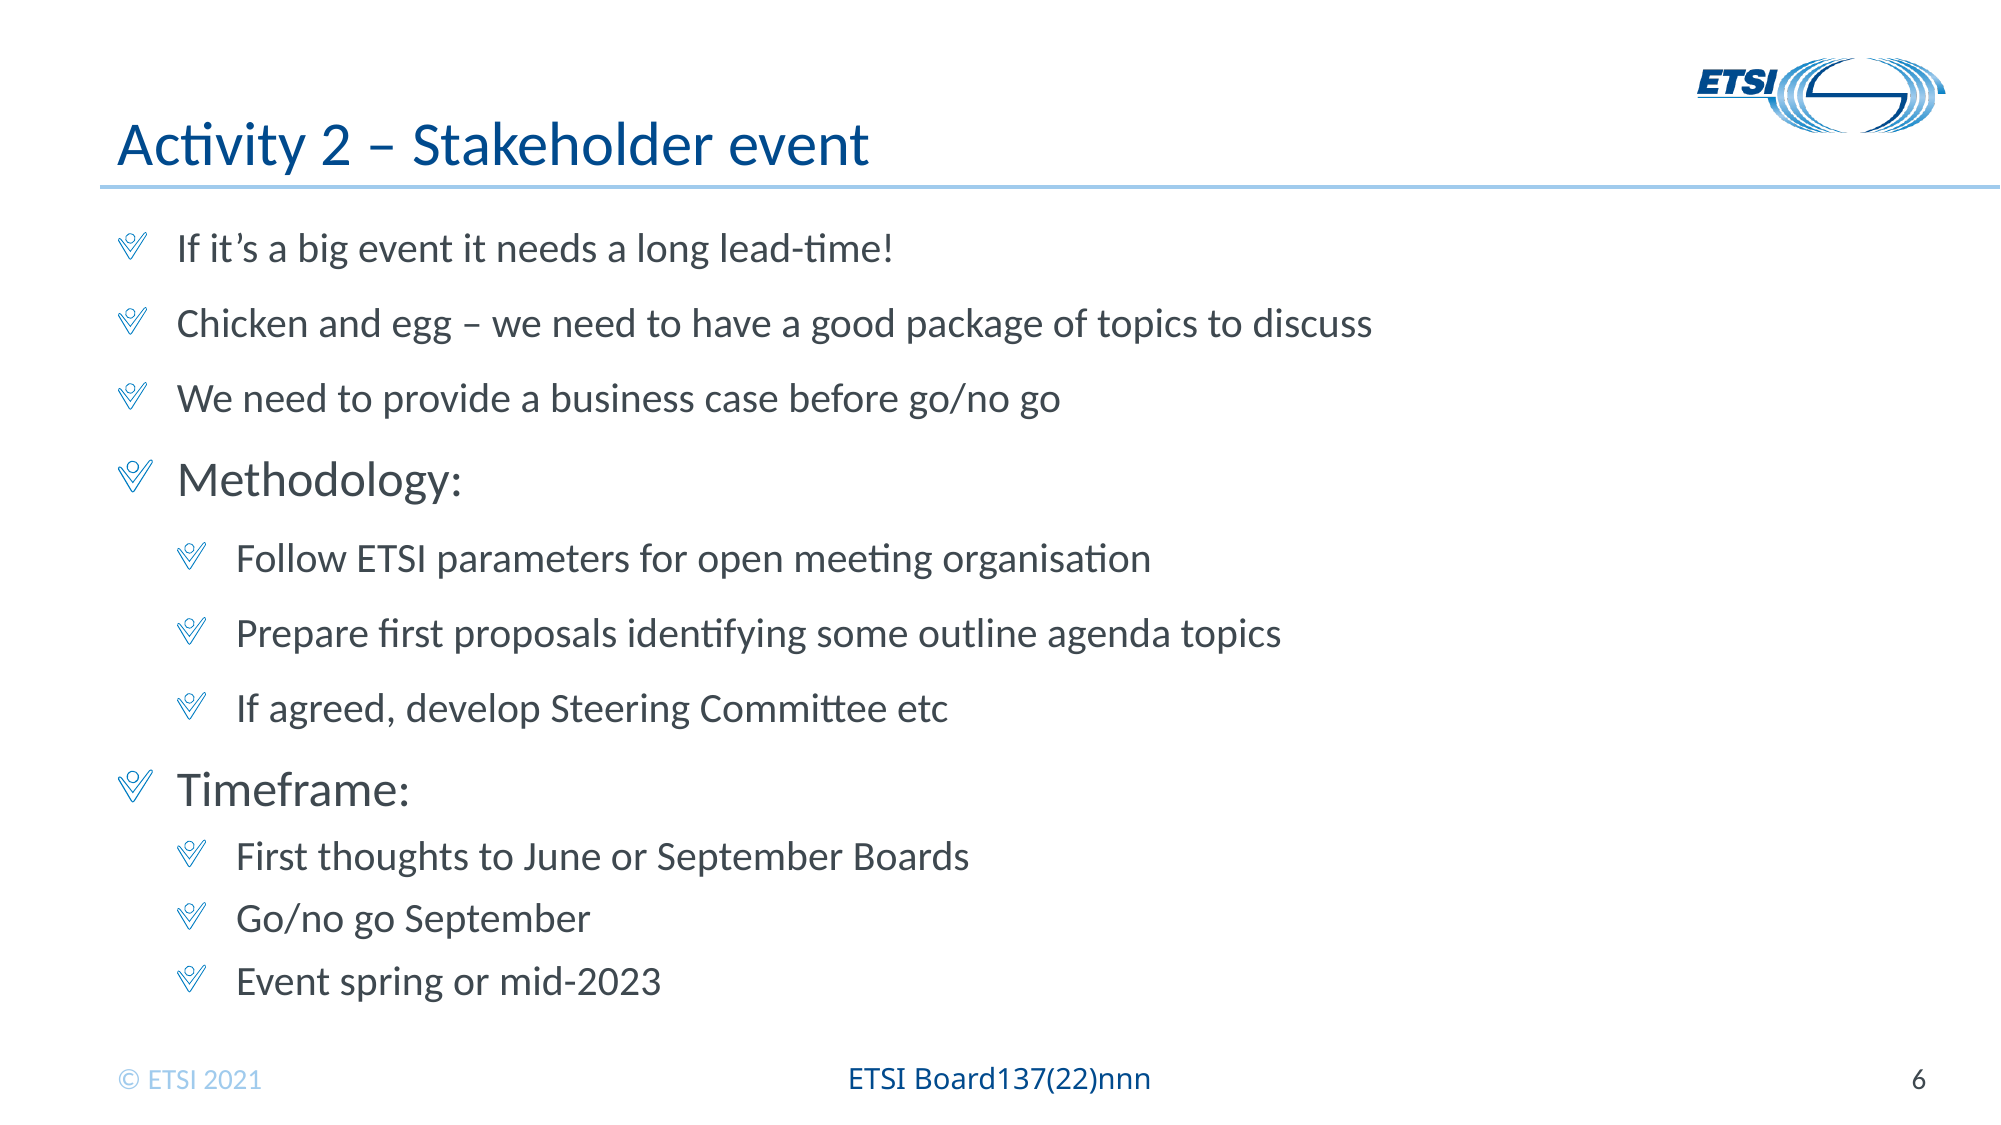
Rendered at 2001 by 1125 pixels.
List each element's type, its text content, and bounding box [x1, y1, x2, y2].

picture [1697, 58, 1946, 138]
list If it’s a big event it needs a long lead-time! Chicken and egg – we need to have a good package of topics to discuss We need to provide a business case before go/no go Methodology: Follow ETSI parameters for open meeting organisation Prepare first proposals identifying some outline agenda topics If agreed, develop Steering Committee etc Timeframe: First thoughts to June or September Boards Go/no go September Event spring or mid-2023 [100, 212, 1942, 1026]
title Activity 2 – Stakeholder event [100, 45, 1663, 188]
